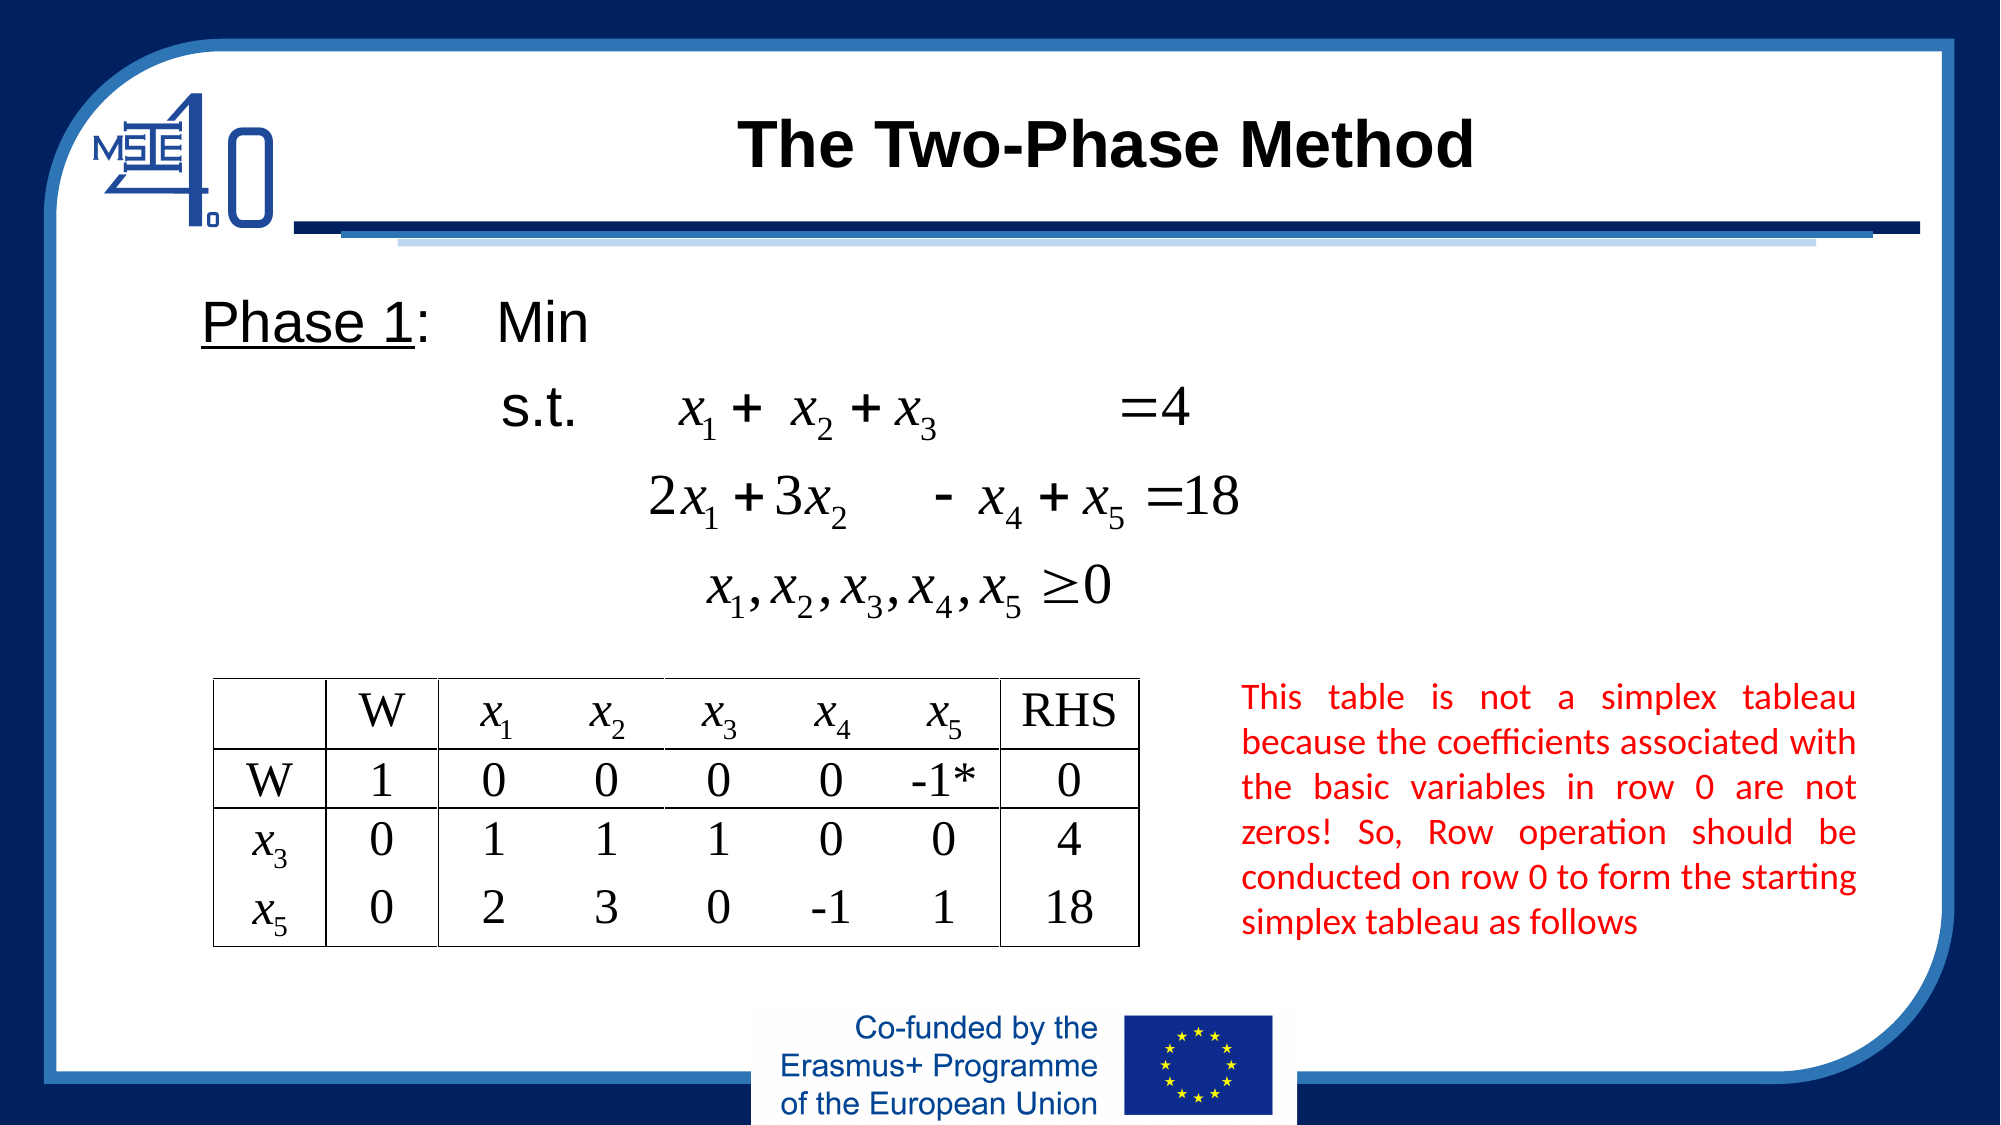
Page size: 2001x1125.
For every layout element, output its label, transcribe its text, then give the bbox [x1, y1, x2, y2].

picture [751, 1003, 1298, 1125]
text_box This table is not a simplex tableau because the coefficients associated with the basic variables in row 0 are not zeros! So, Row operation should be conducted on row 0 to form the starting simplex tableau as follows [1226, 664, 1873, 994]
title The Two-Phase Method [294, 73, 1921, 220]
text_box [644, 375, 1242, 625]
picture [0, 677, 1381, 991]
